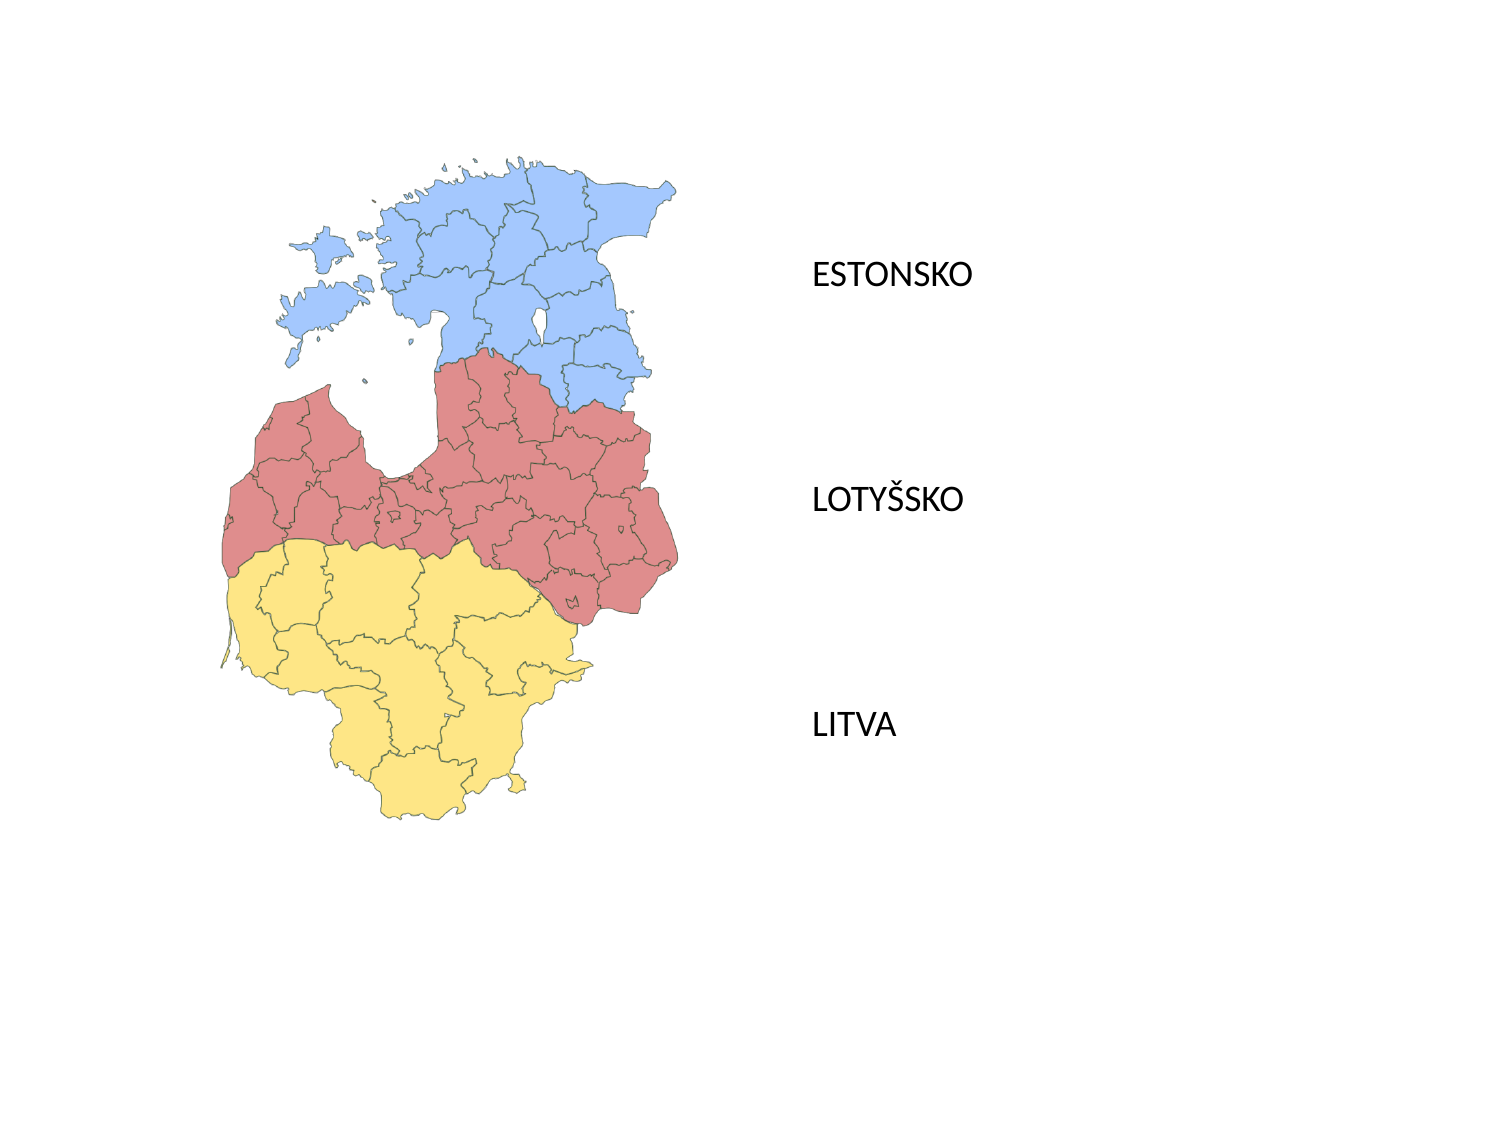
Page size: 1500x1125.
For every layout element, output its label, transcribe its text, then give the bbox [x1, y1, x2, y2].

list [170, 133, 681, 877]
text_box ESTONSKO LOTYŠSKO LITVA [797, 196, 1412, 751]
